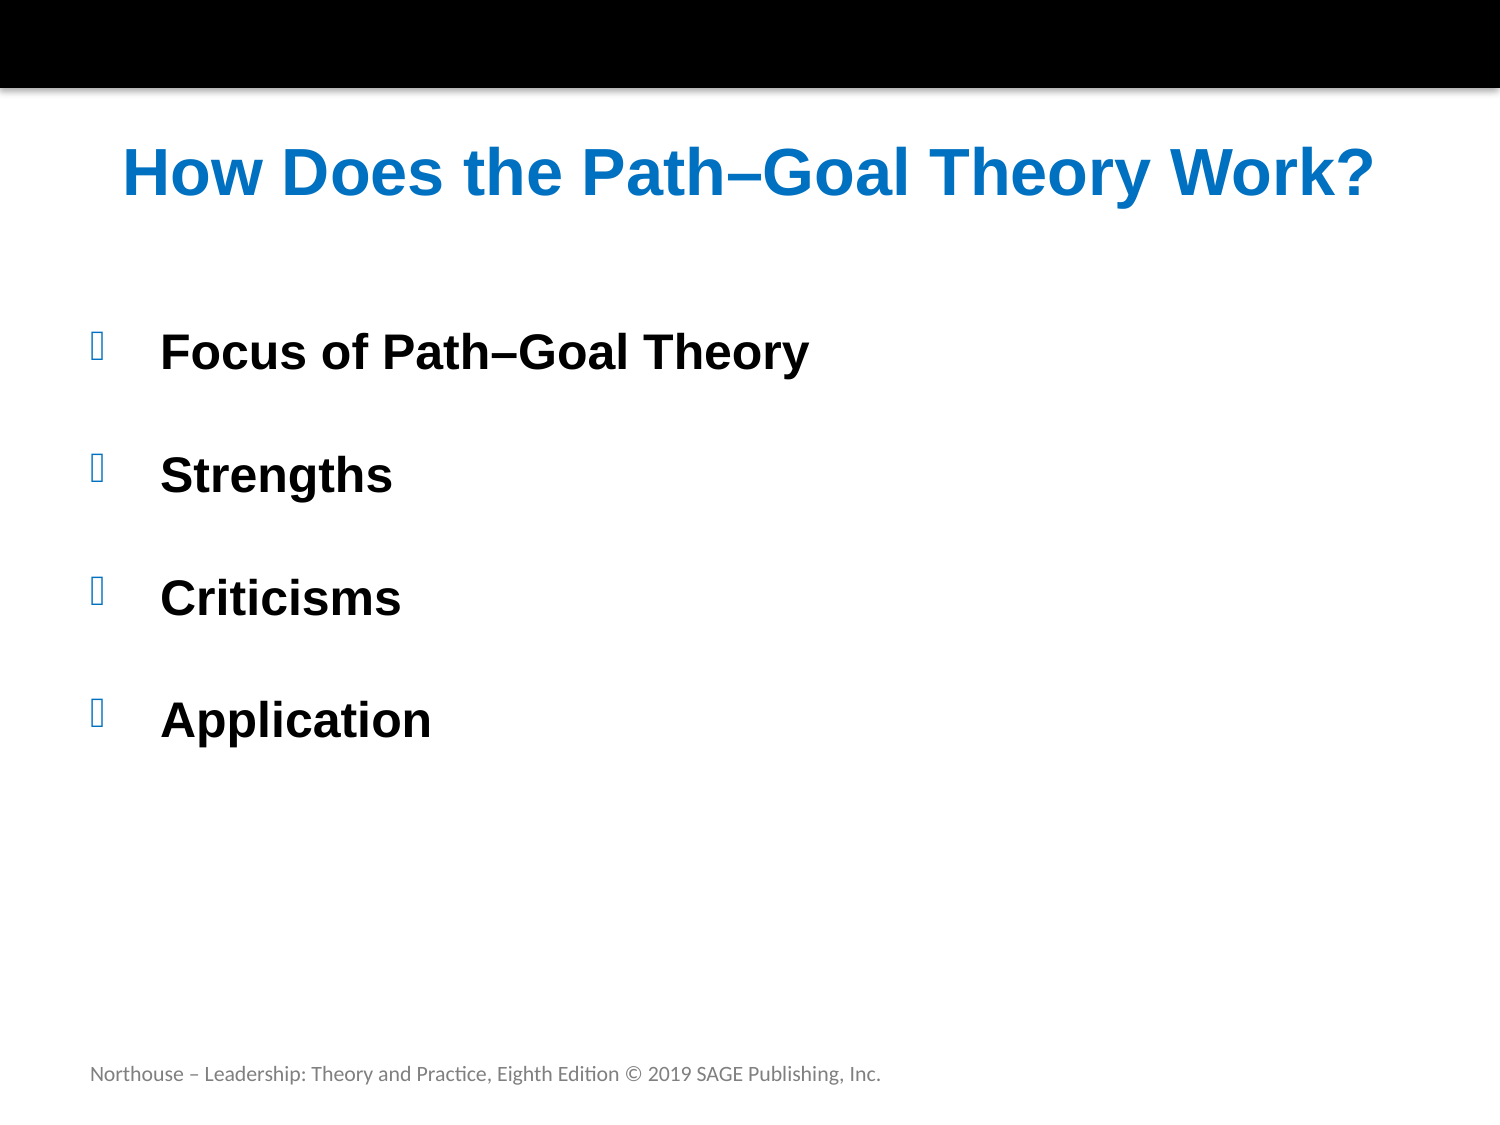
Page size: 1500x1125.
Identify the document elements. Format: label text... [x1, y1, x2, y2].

footer Northouse – Leadership: Theory and Practice, Eighth Edition © 2019 SAGE Publishing, Inc. [75, 1042, 1088, 1103]
list Focus of Path–Goal Theory Strengths Criticisms Application [74, 312, 1426, 1013]
title How Does the Path–Goal Theory Work? [74, 112, 1426, 226]
